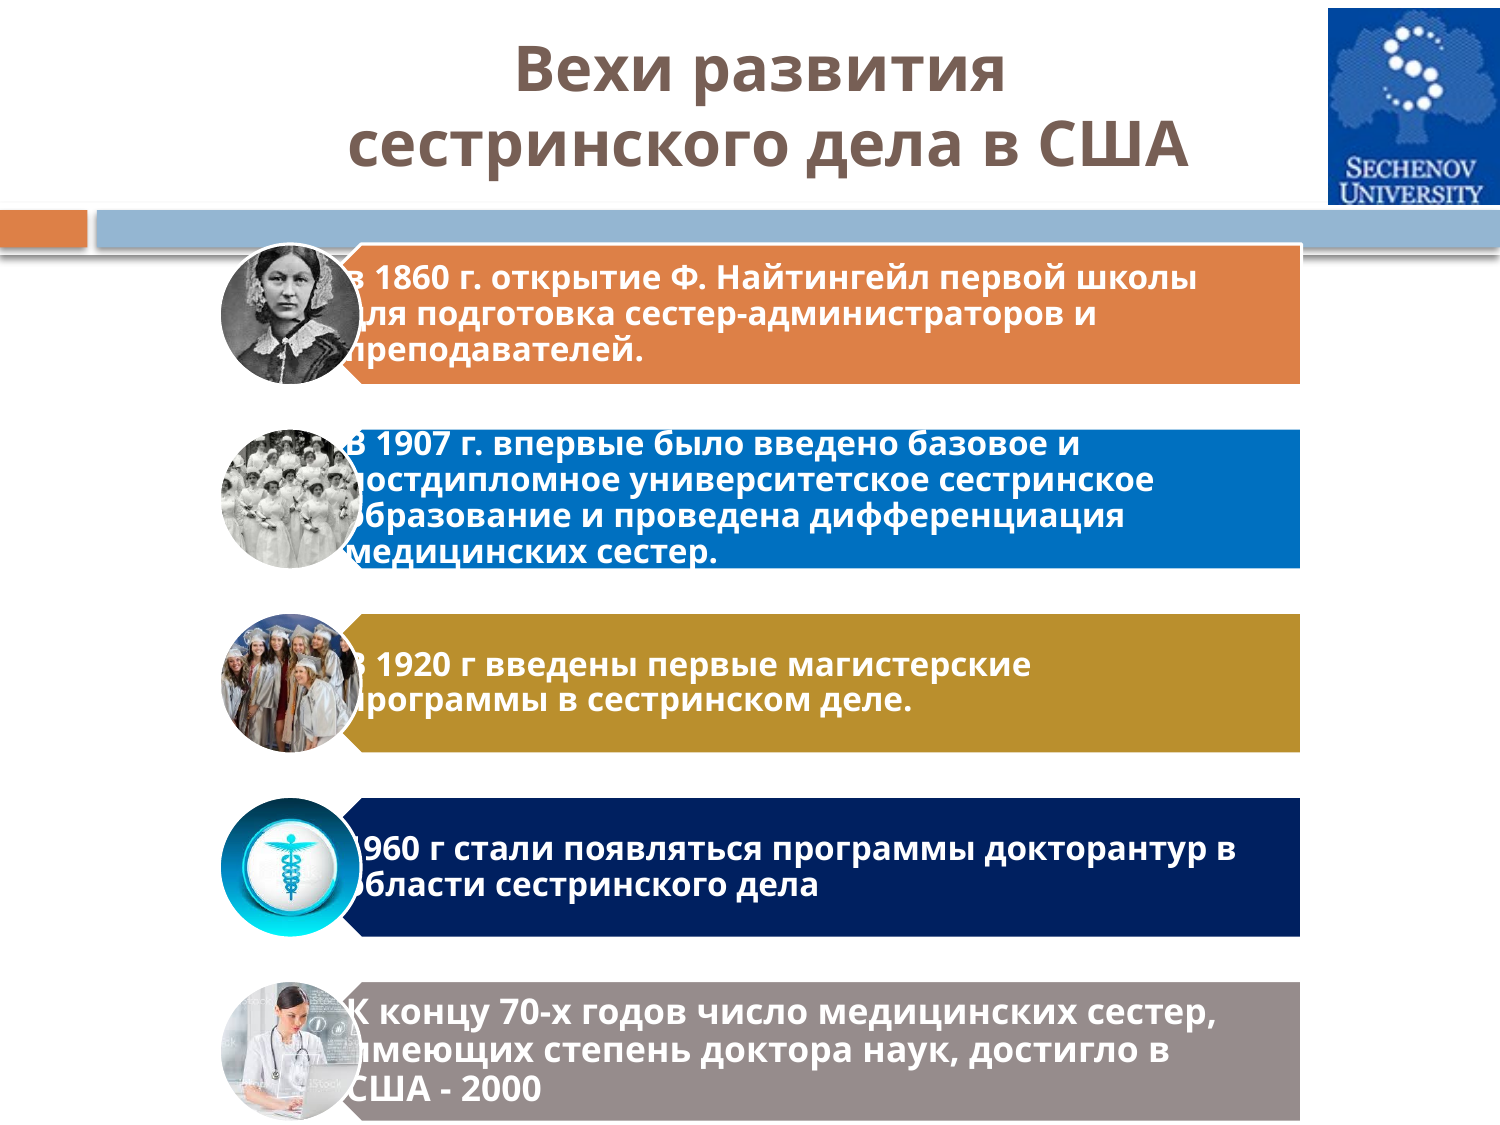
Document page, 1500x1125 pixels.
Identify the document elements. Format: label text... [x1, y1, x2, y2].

picture [1328, 8, 1500, 205]
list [0, 243, 1500, 1123]
title Вехи развития сестринского дела в США [178, 19, 1322, 189]
